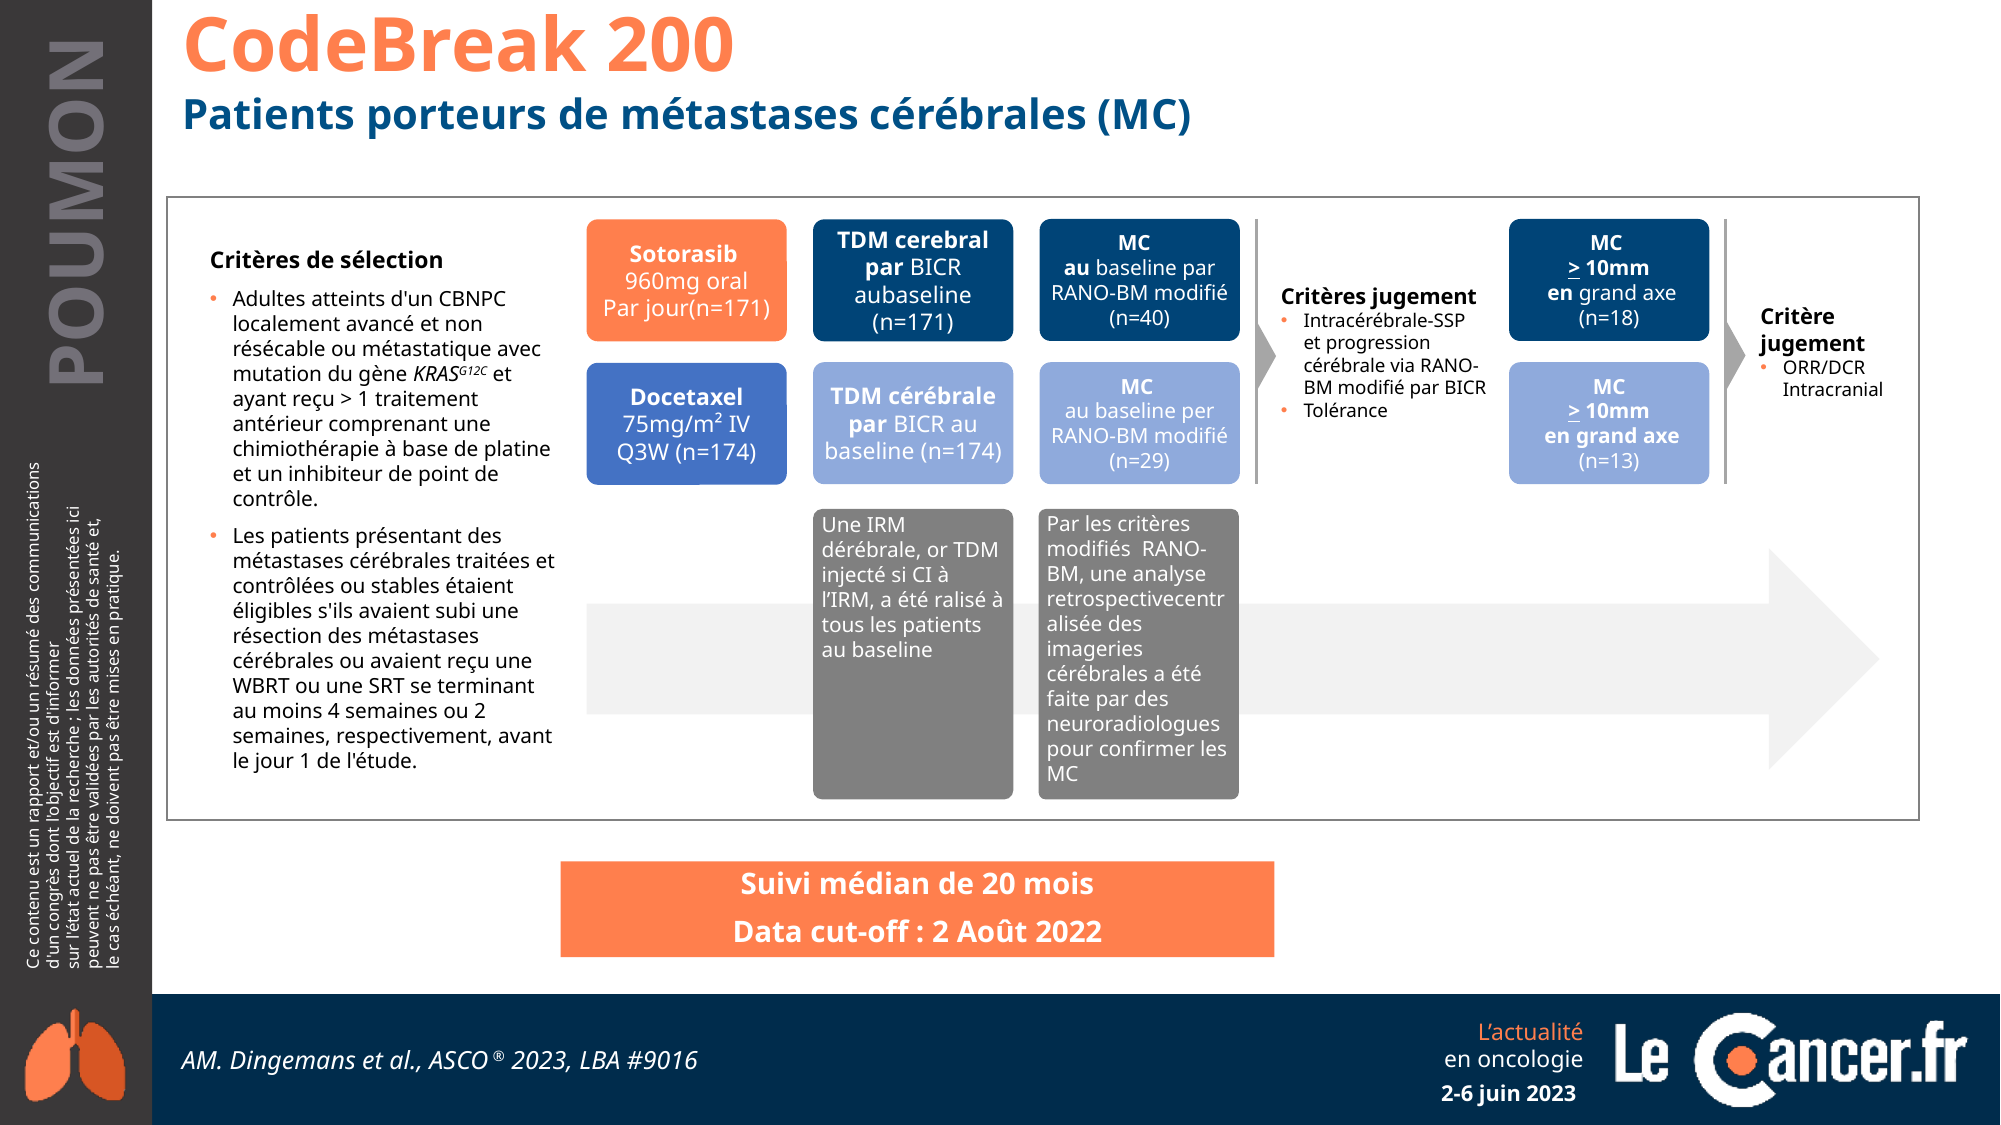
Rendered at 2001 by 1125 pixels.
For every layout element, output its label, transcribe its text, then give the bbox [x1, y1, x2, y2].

list 2-6 juin 2023 [1350, 1075, 1583, 1115]
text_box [1133, 341, 1399, 362]
list CodeBreak 200 [153, 0, 2000, 85]
list Patients porteurs de métastases cérébrales (MC) [153, 85, 2000, 142]
picture [1598, 1002, 1977, 1117]
picture [18, 994, 134, 1112]
list AM. Dingemans et al., ASCO ® 2023, LBA #9016 [166, 1040, 1014, 1081]
list Suivi médian de 20 mois Data cut-off : 2 Août 2022 [560, 861, 1275, 958]
text_box [166, 197, 1920, 820]
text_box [1602, 341, 1869, 362]
